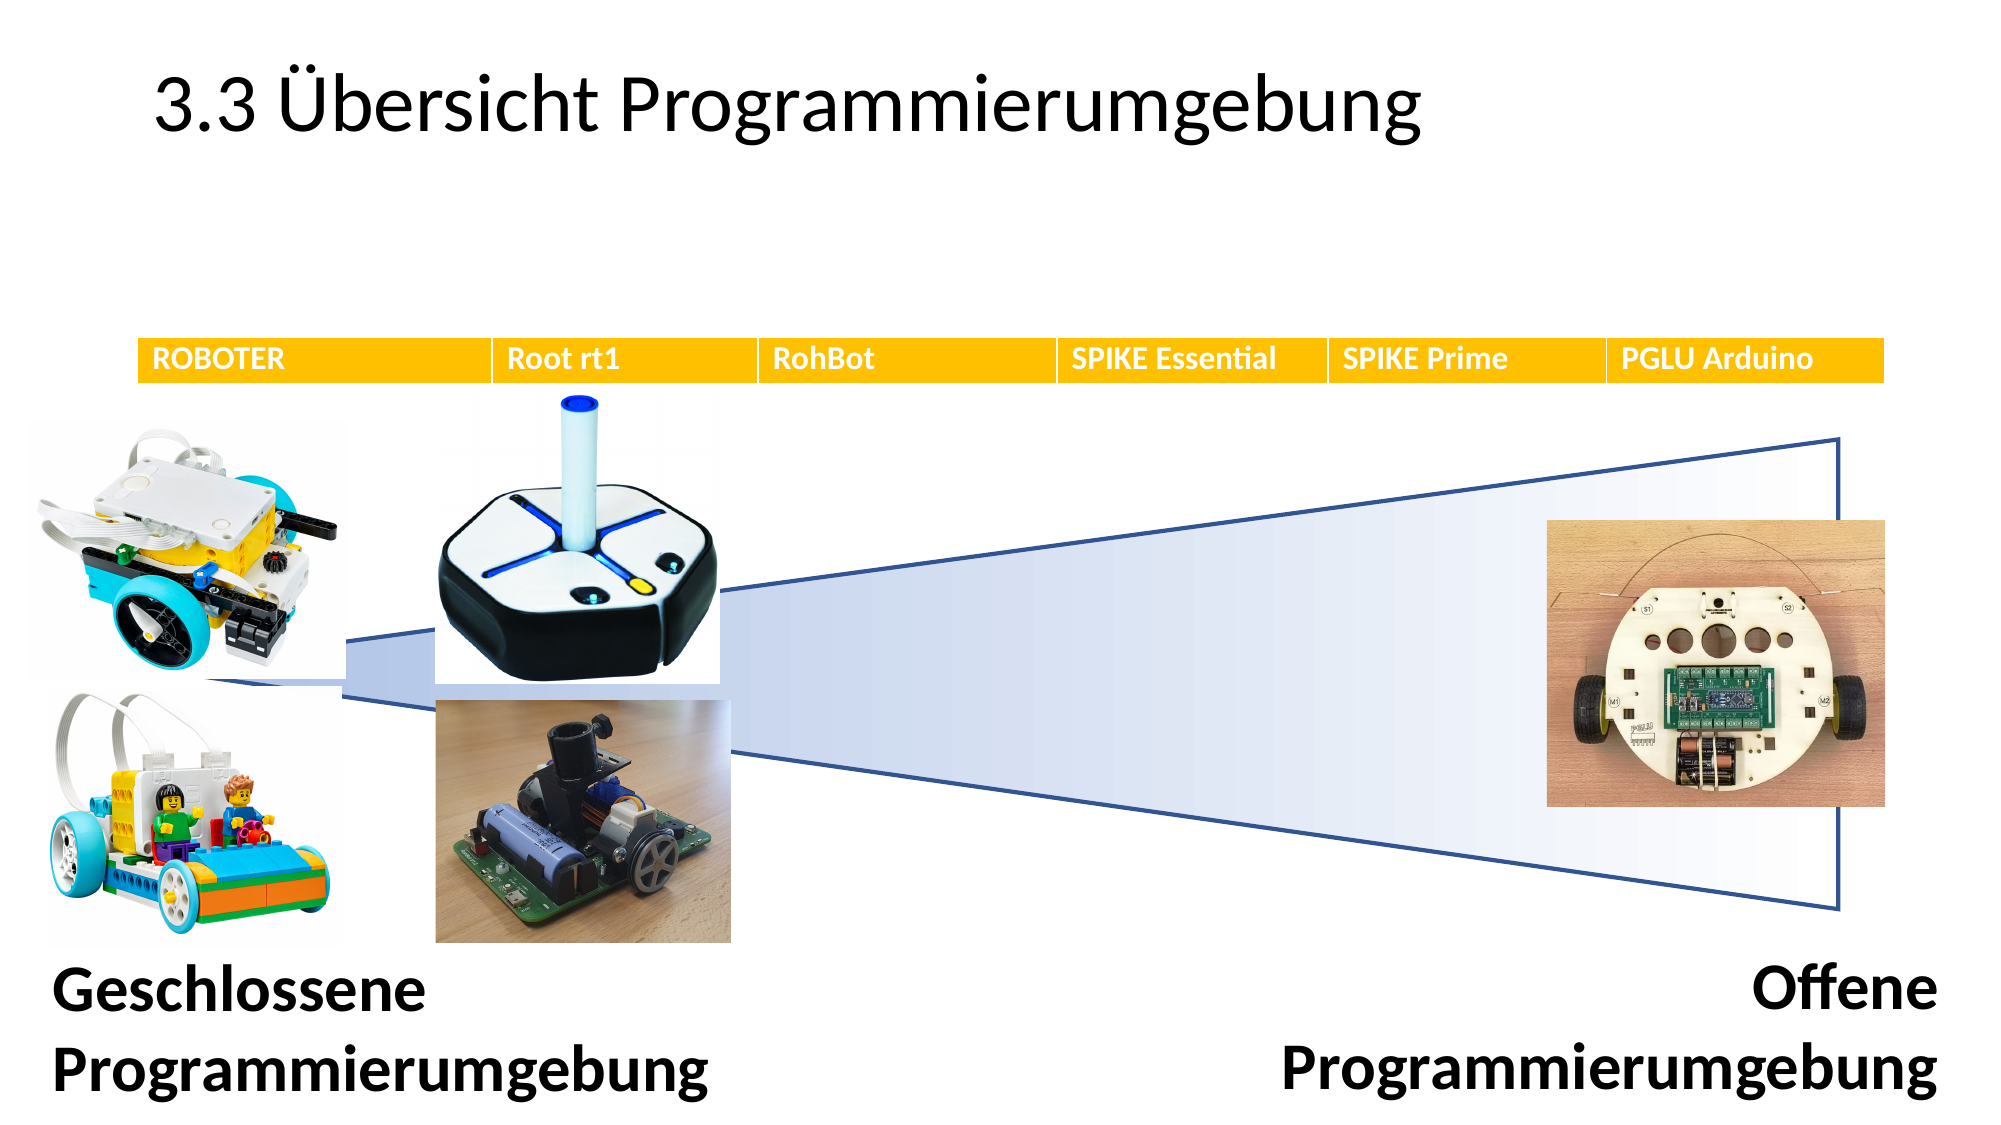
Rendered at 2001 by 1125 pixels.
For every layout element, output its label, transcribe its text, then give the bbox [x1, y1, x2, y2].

picture [435, 392, 720, 684]
table_header SPIKE Prime [1329, 338, 1606, 383]
picture [28, 420, 346, 679]
table_header Root rt1 [493, 338, 757, 383]
text_box Offene Programmierumgebung [1261, 935, 1954, 1111]
title 3.3 Übersicht Programmierumgebung [137, 40, 1863, 169]
picture [435, 700, 732, 944]
text_box [212, 438, 1840, 911]
table_header PGLU Arduino [1607, 338, 1884, 383]
table_header ROBOTER [138, 338, 491, 383]
text_box Geschlossene Programmierumgebung [37, 937, 739, 1112]
picture [45, 686, 342, 947]
table_header RohBot [759, 338, 1056, 383]
picture [1546, 520, 1886, 808]
table_header SPIKE Essential [1058, 338, 1327, 383]
